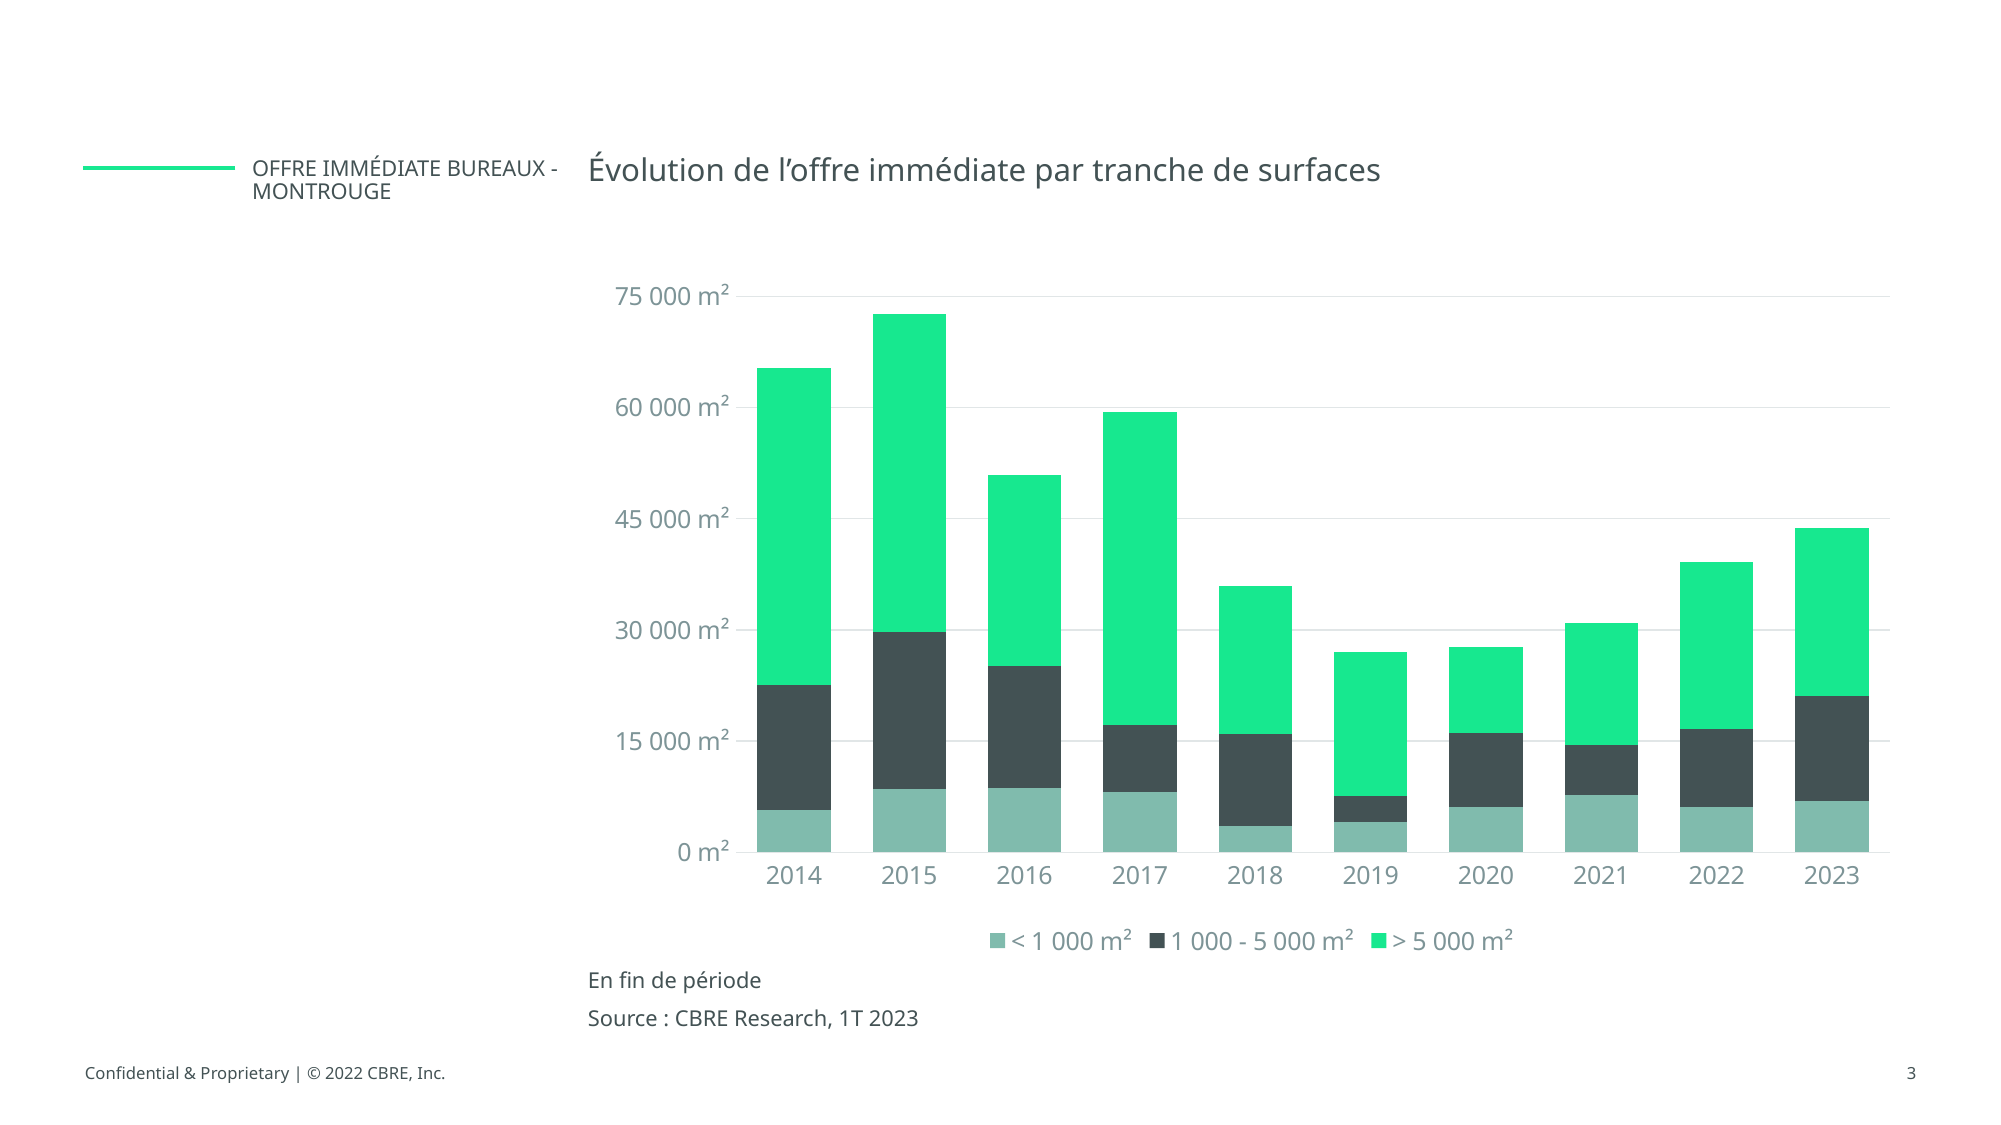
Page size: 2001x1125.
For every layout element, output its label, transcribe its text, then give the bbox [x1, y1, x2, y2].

list Offre immédiate bureaux - Montrouge [252, 157, 572, 230]
text_box En fin de période Source : CBRE Research, 1T 2023 [588, 971, 1916, 1067]
list Évolution de l’offre immédiate par tranche de surfaces [588, 150, 1431, 247]
chart [587, 264, 1917, 964]
